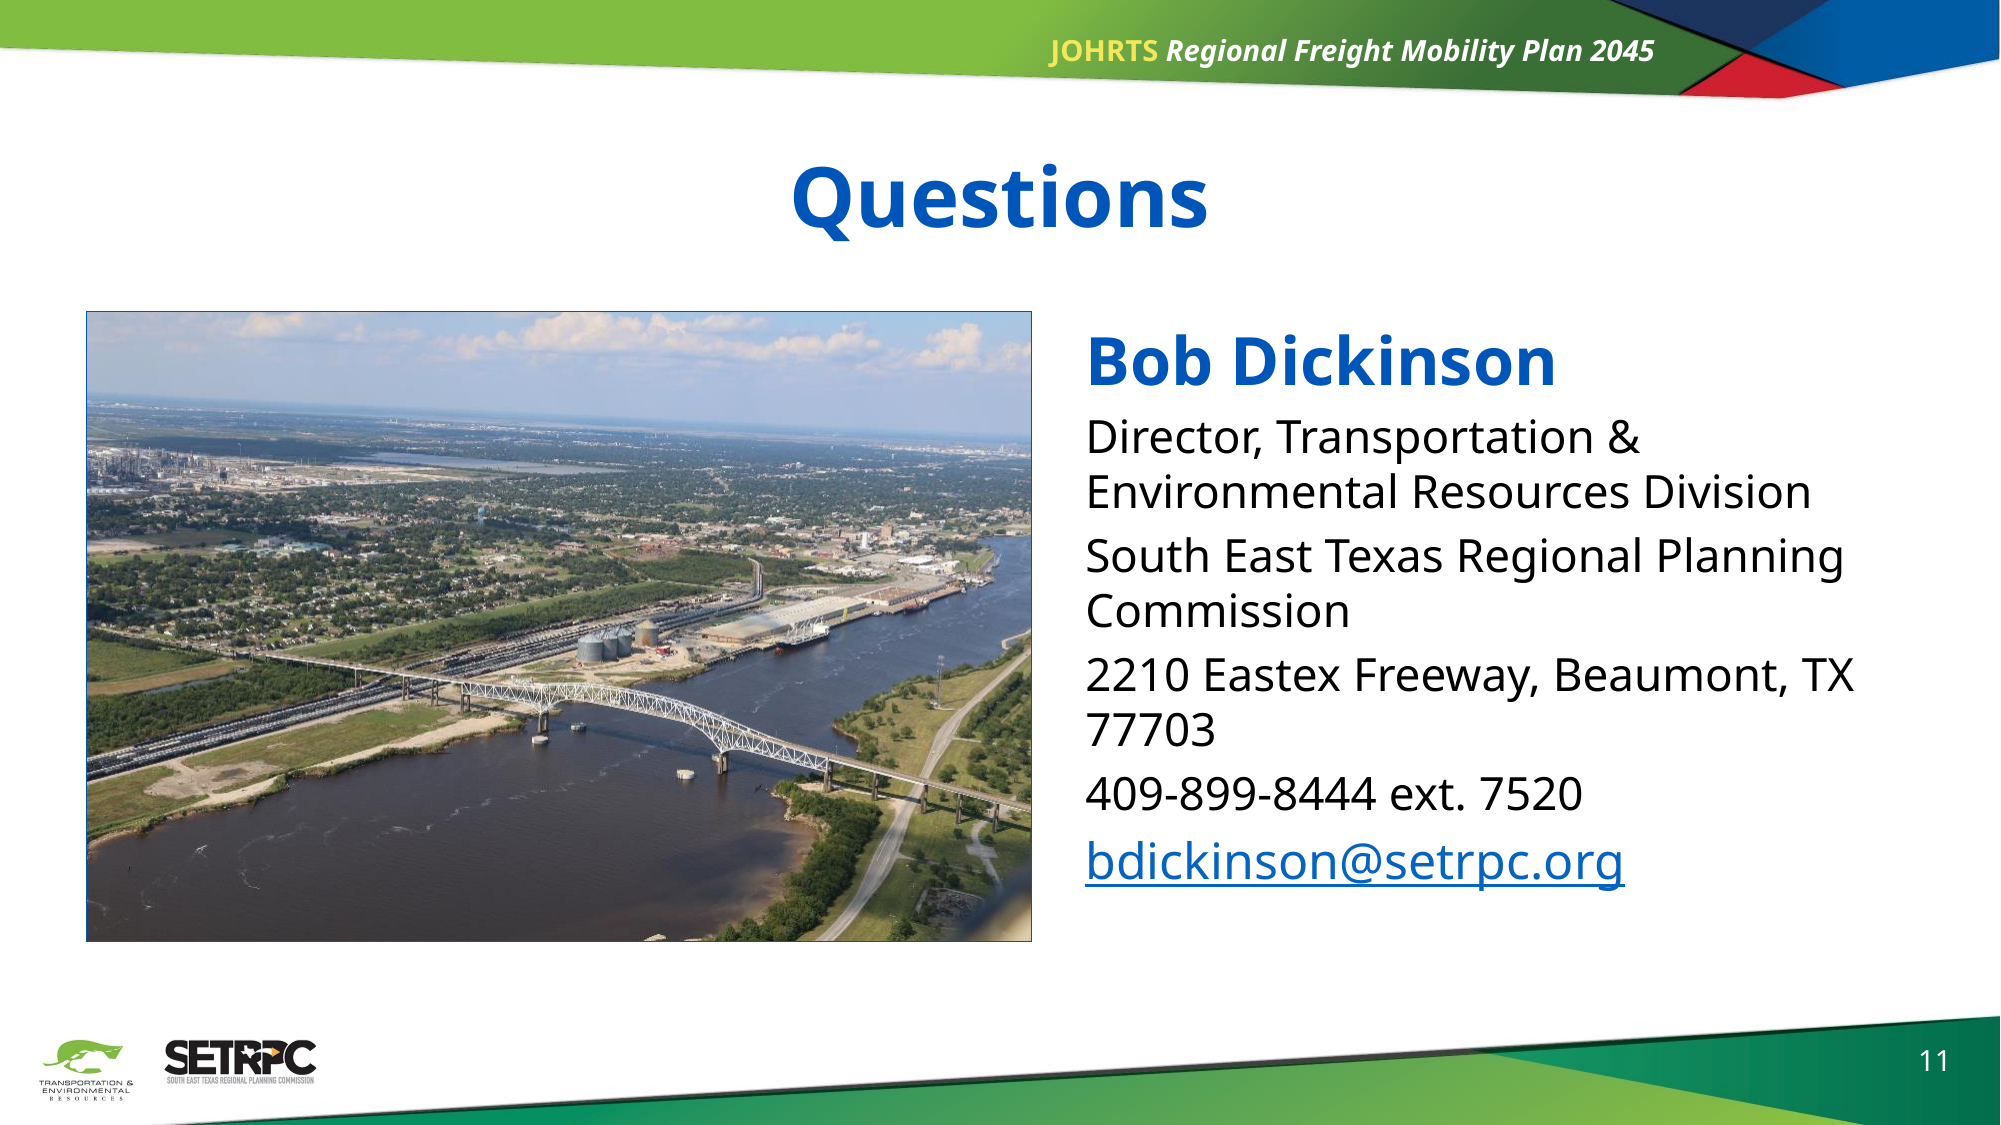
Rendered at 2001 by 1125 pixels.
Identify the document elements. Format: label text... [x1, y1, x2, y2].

text_box Bob Dickinson Director, Transportation & Environmental Resources Division South East Texas Regional Planning Commission 2210 Eastex Freeway, Beaumont, TX 77703 409-899-8444 ext. 7520 bdickinson@setrpc.org [1070, 311, 1967, 959]
title Questions [149, 99, 1851, 288]
picture [0, 0, 2000, 1125]
slide_number 11 [1549, 1024, 1967, 1101]
